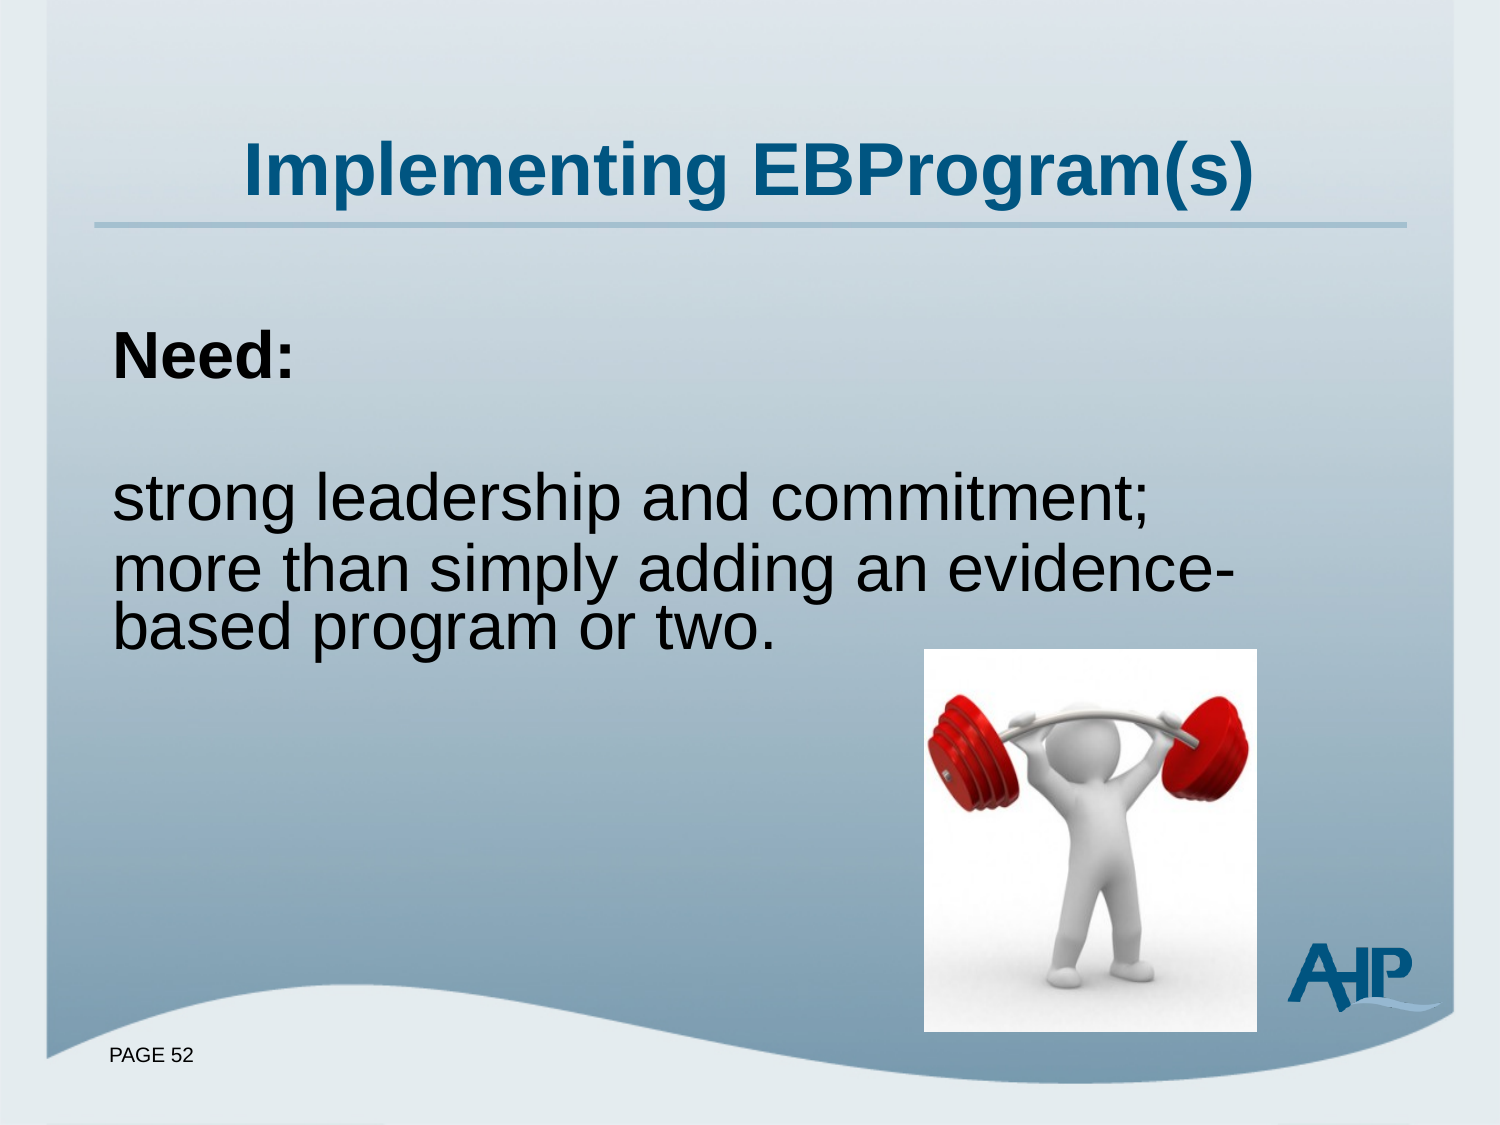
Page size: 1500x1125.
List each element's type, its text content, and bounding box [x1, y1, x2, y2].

list Need: strong leadership and commitment; more than simply adding an evidence-based program or two. [112, 262, 1394, 998]
picture [0, 0, 1500, 1125]
title Implementing EBProgram(s) [75, 37, 1425, 300]
